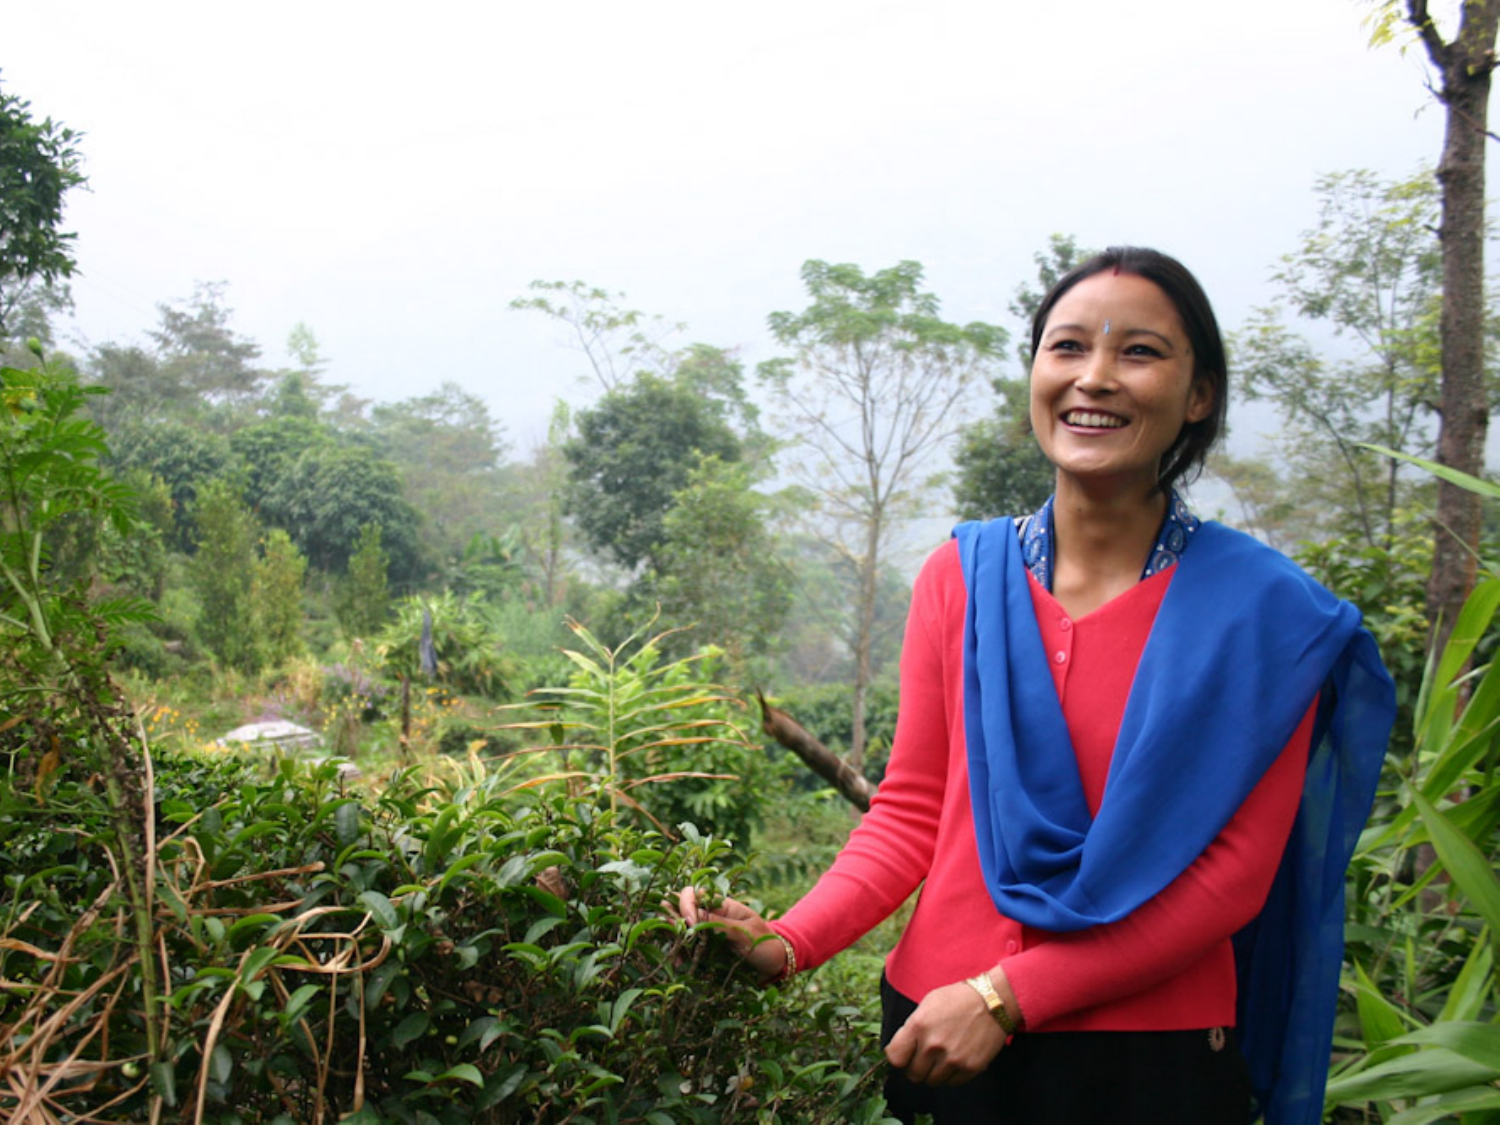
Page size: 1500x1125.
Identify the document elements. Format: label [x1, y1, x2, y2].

list [0, 0, 1500, 1125]
